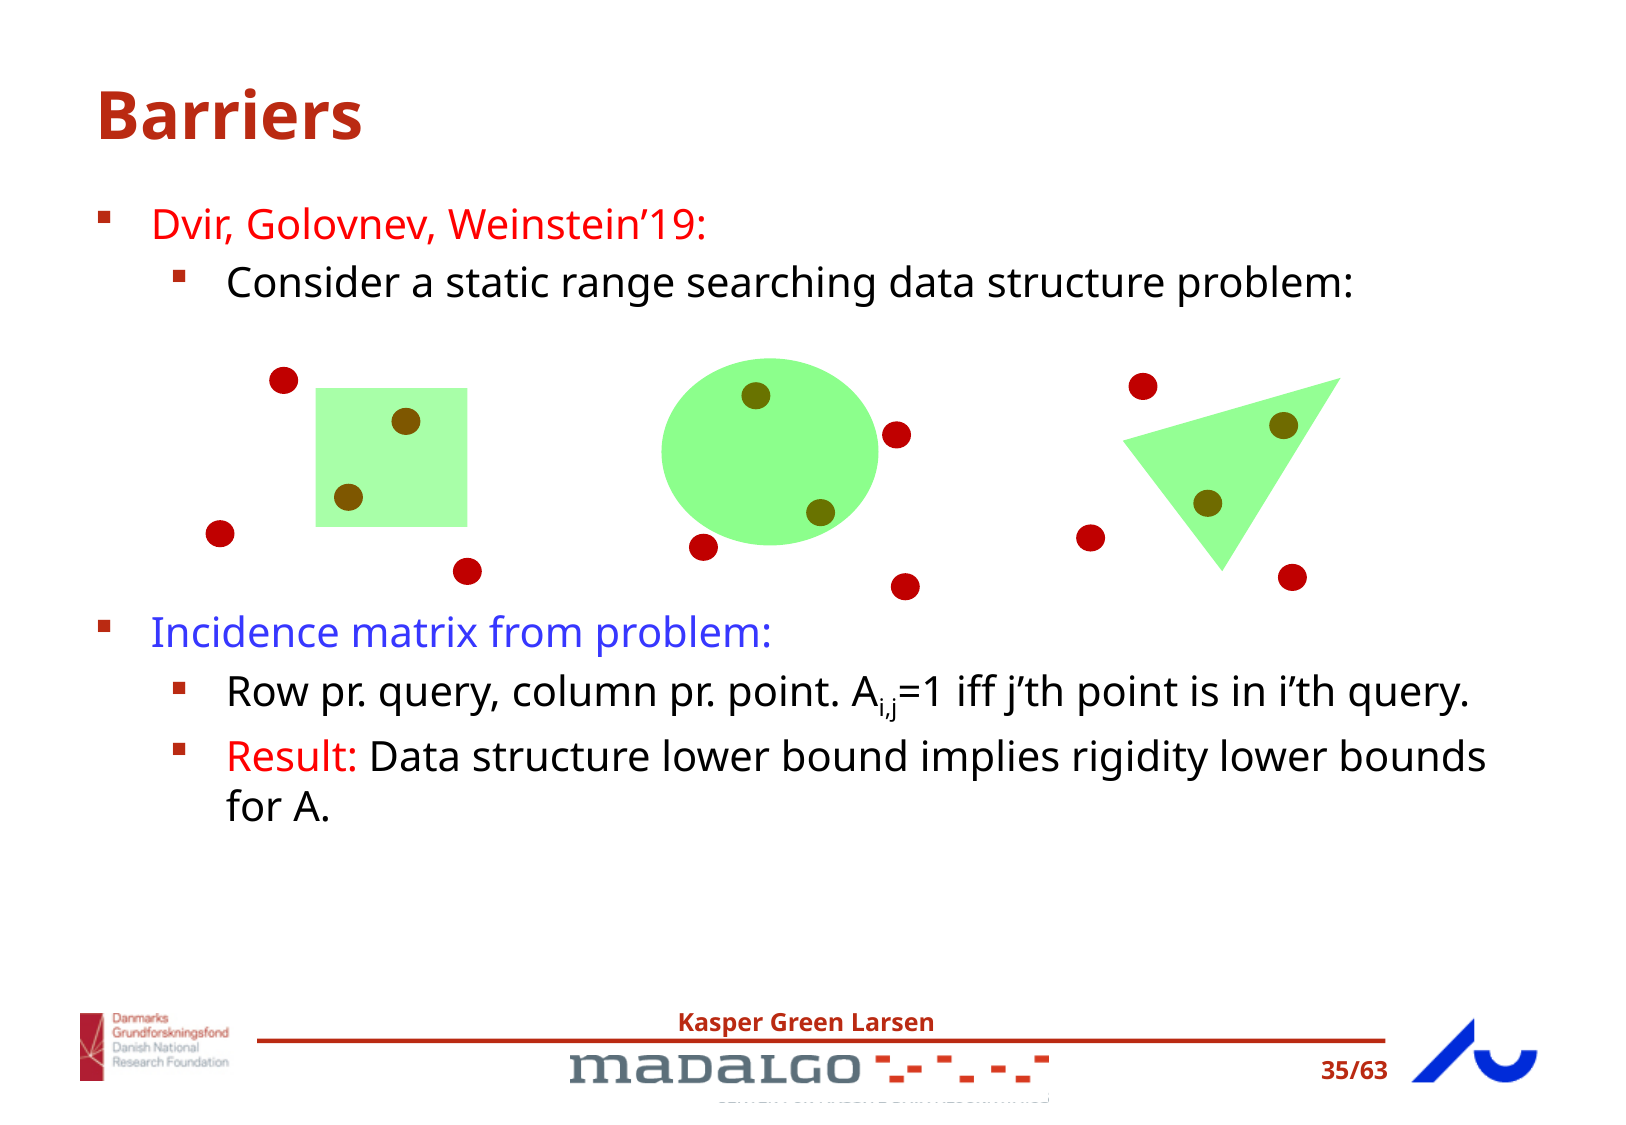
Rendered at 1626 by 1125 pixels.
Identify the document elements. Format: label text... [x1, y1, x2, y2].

text_box [269, 366, 299, 394]
text_box [890, 573, 920, 601]
text_box [1277, 563, 1307, 591]
text_box [882, 421, 912, 449]
text_box [315, 388, 468, 527]
picture [80, 1013, 234, 1081]
text_box [1128, 372, 1158, 400]
title Barriers [79, 54, 1543, 171]
text_box [205, 520, 235, 548]
picture [1411, 1014, 1539, 1089]
text_box Dvir, Golovnev, Weinstein’19: Consider a static range searching data structure problem: Incidence matrix from problem: Row pr. query, column pr. point. Ai,j=1 iff j’th point is in i’th query. Result: Data structure lower bound implies rigidity lower bounds for A. [79, 190, 1532, 971]
text_box [1076, 524, 1106, 552]
text_box [688, 533, 718, 561]
text_box [452, 557, 482, 585]
picture [570, 1055, 1049, 1104]
text_box [661, 358, 879, 546]
text_box [1122, 377, 1341, 572]
